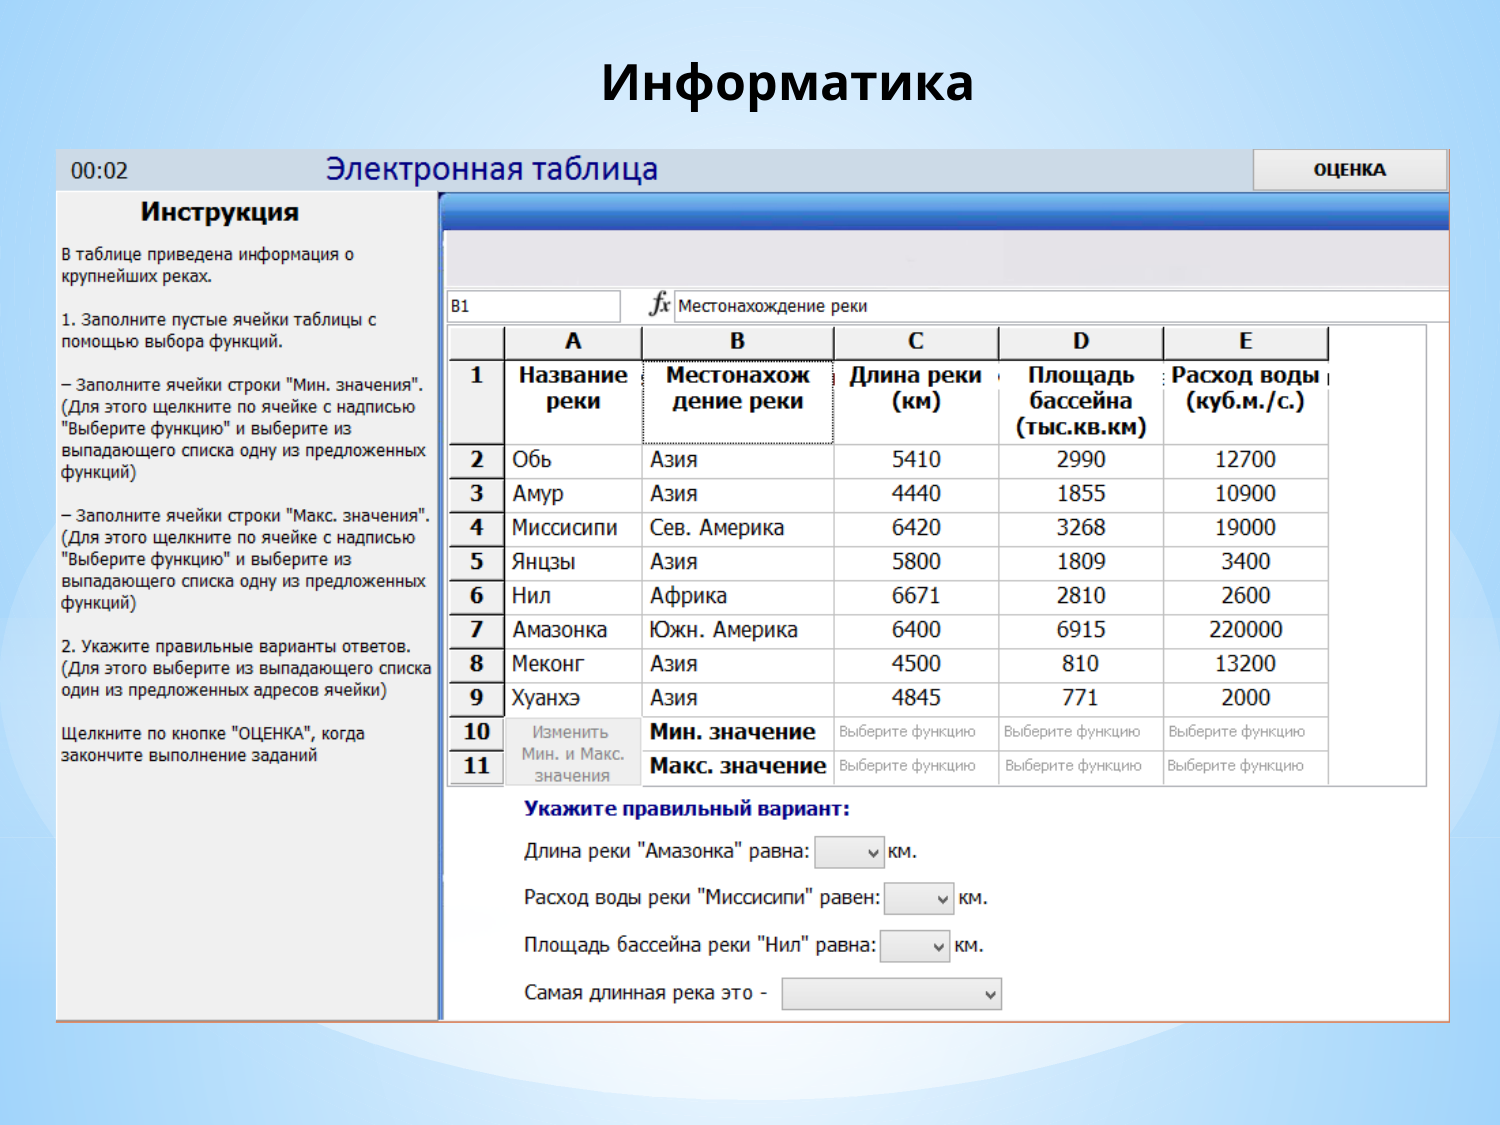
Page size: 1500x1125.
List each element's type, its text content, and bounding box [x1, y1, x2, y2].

title Информатика [123, 42, 1453, 126]
picture [55, 148, 1451, 1023]
